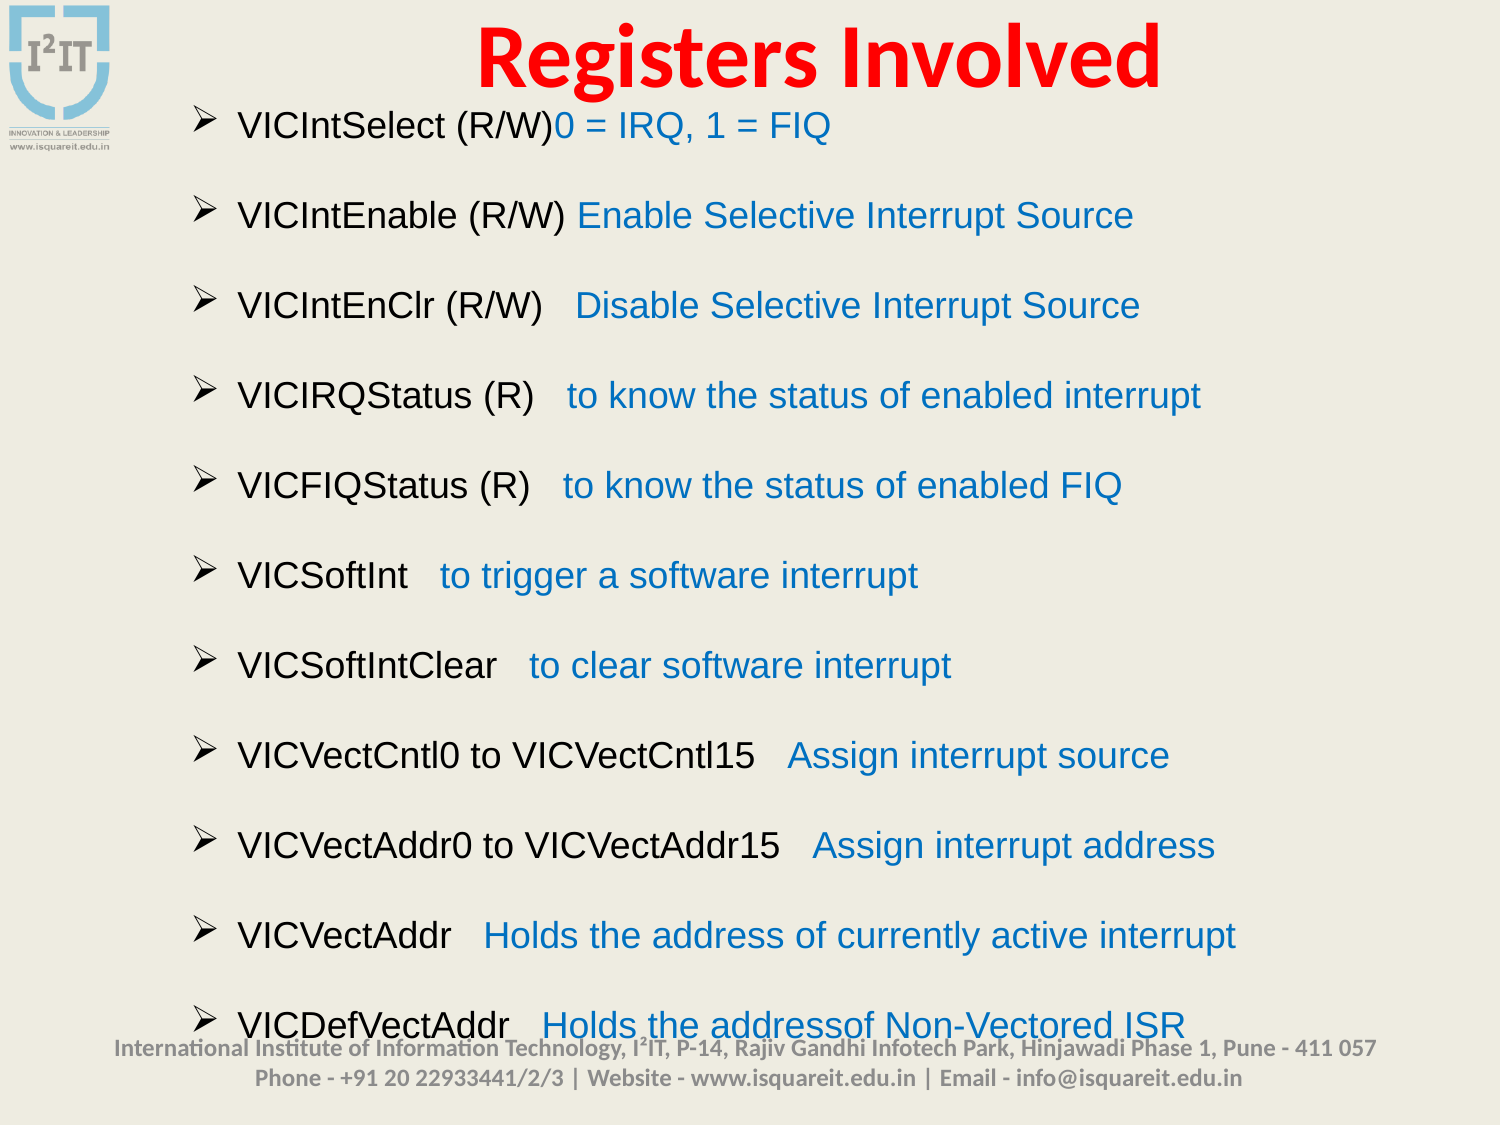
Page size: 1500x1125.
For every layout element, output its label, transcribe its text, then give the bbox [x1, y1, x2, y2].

text_box VICIntSelect (R/W)0 = IRQ, 1 = FIQ VICIntEnable (R/W) Enable Selective Interrupt Source VICIntEnClr (R/W) Disable Selective Interrupt Source VICIRQStatus (R) to know the status of enabled interrupt VICFIQStatus (R) to know the status of enabled FIQ VICSoftInt to trigger a software interrupt VICSoftIntClear to clear software interrupt VICVectCntl0 to VICVectCntl15 Assign interrupt source VICVectAddr0 to VICVectAddr15 Assign interrupt address VICVectAddr Holds the address of currently active interrupt VICDefVectAddr Holds the addressof Non-Vectored ISR [175, 93, 1405, 1054]
picture [0, 0, 118, 157]
text_box Registers Involved [257, 0, 1383, 93]
footer International Institute of Information Technology, I²IT, P-14, Rajiv Gandhi Infotech Park, Hinjawadi Phase 1, Pune - 411 057 Phone - +91 20 22933441/2/3 | Website - www.isquareit.edu.in | Email - info@isquareit.edu.in [0, 1022, 1500, 1102]
